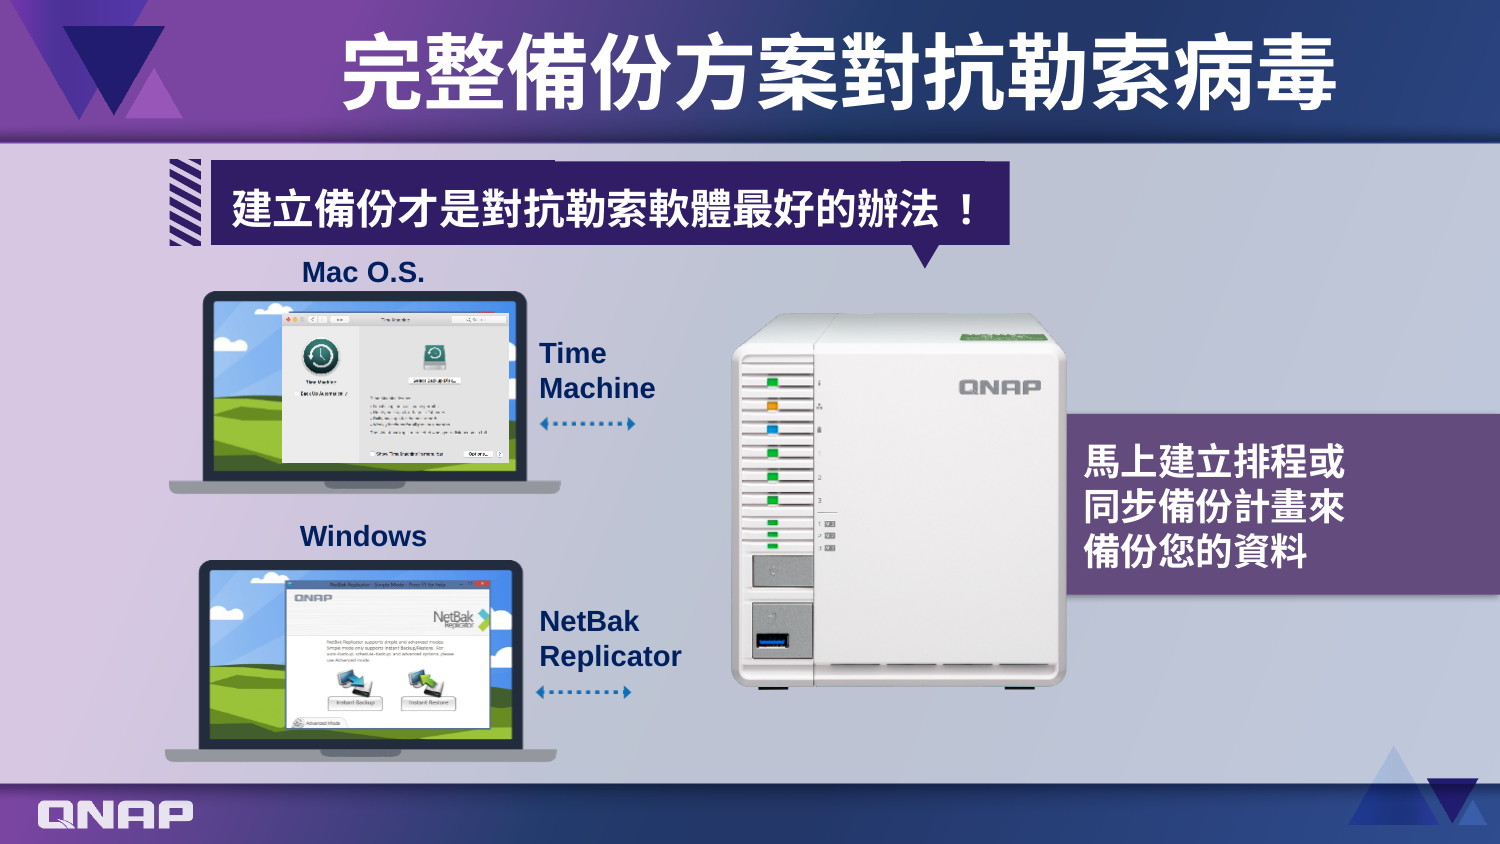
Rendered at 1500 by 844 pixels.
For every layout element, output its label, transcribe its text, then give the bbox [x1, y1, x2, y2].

text_box [1086, 411, 1500, 598]
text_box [169, 159, 1010, 270]
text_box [159, 245, 827, 785]
title 完整備份方案對抗勒索病毒 [180, 0, 1500, 142]
picture [0, 0, 1500, 844]
text_box 馬上建立排程或同步備份計畫來備份您的資料 [1086, 430, 1363, 595]
